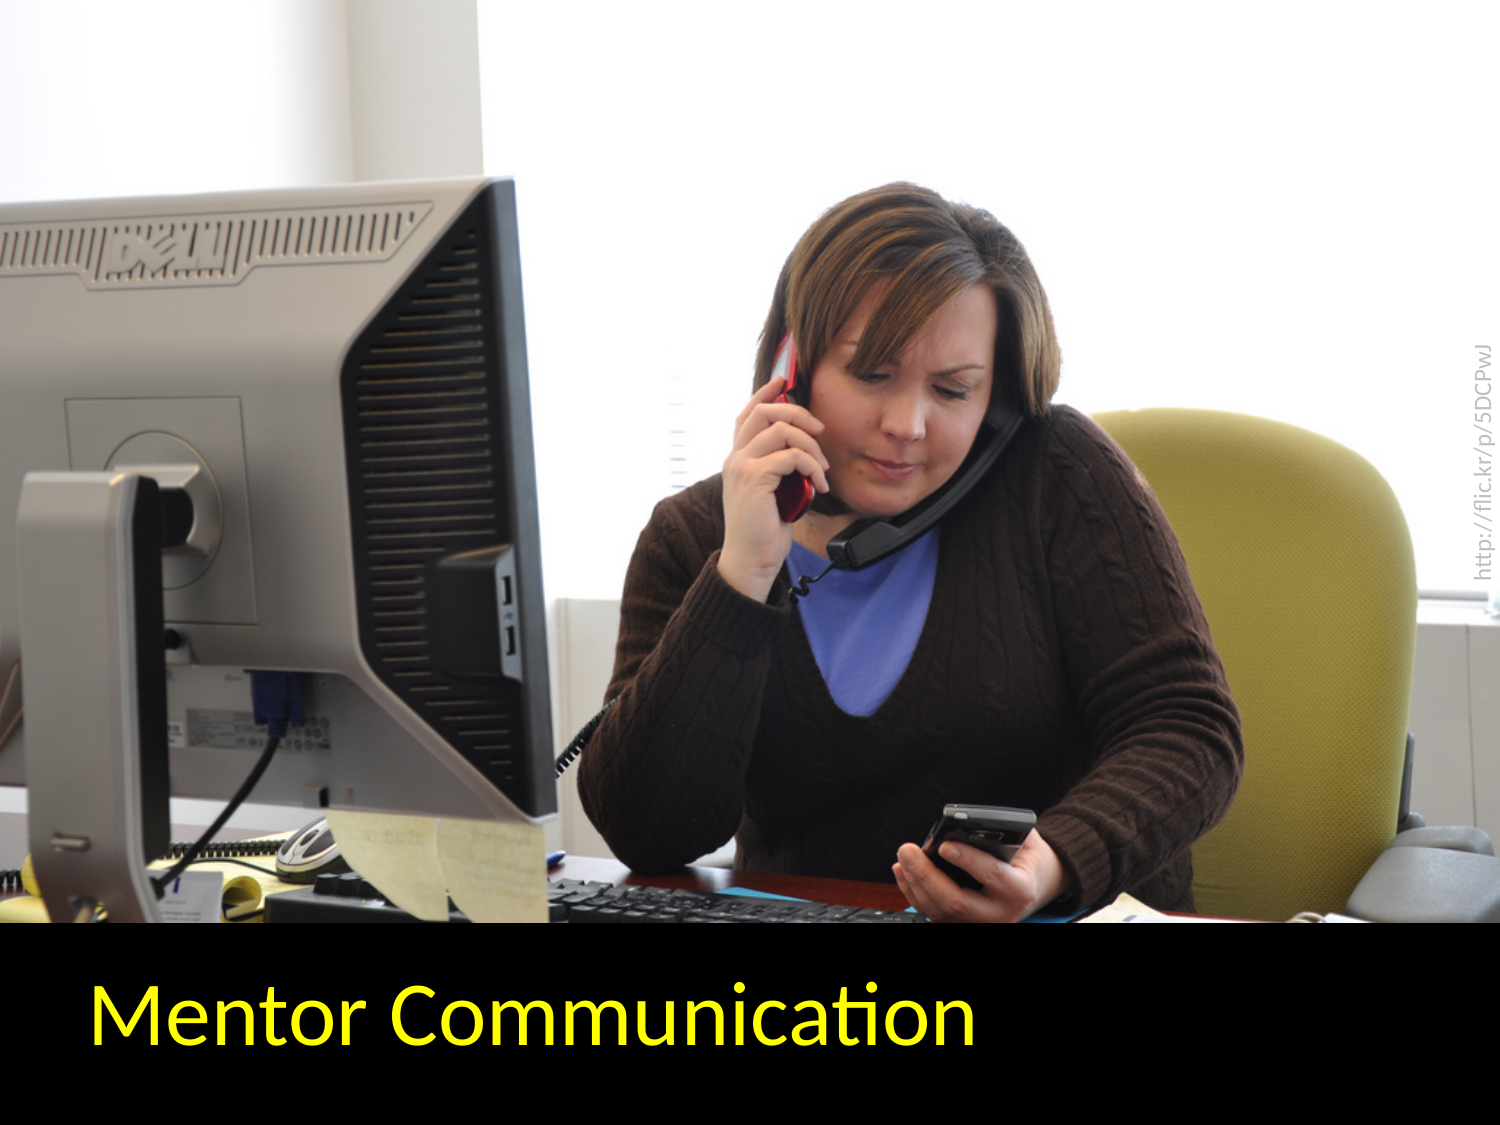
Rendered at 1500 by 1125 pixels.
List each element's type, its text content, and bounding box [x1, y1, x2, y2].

picture [0, 0, 1500, 923]
text_box Mentor Communication [72, 946, 995, 1072]
